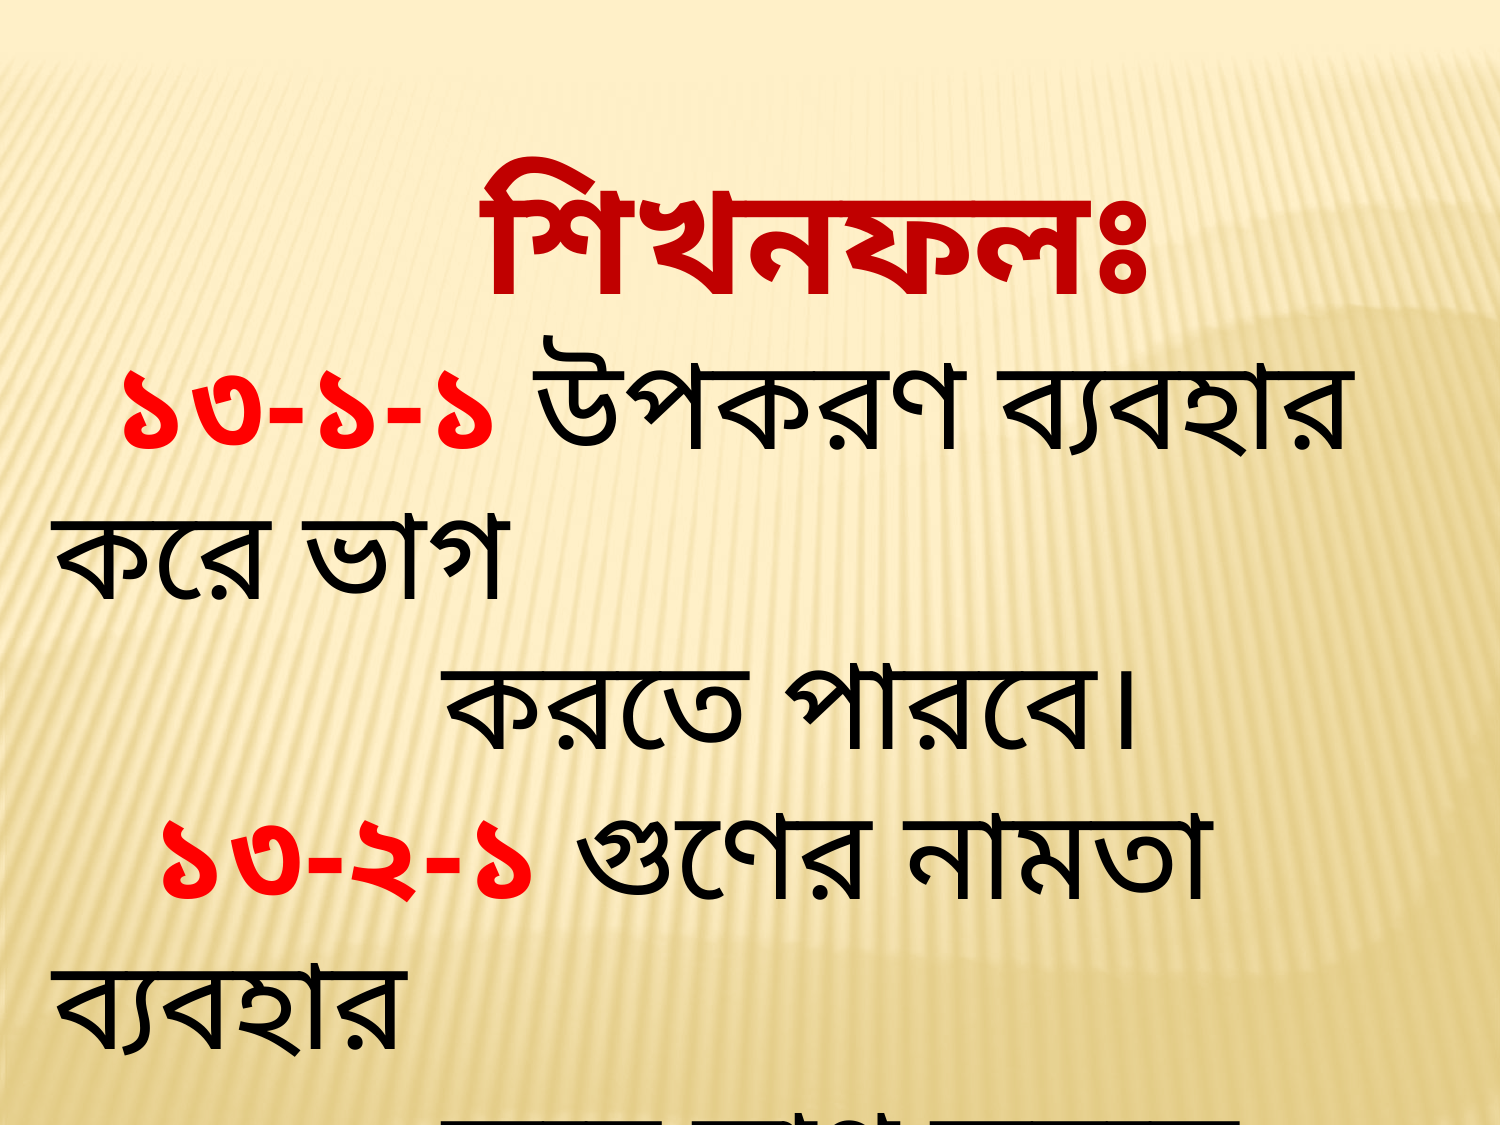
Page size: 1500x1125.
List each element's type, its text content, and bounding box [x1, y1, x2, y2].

text_box শিখনফলঃ ১৩-১-১ উপকরণ ব্যবহার করে ভাগ করতে পারবে। ১৩-২-১ গুণের নামতা ব্যবহার করে ভাগ করতে পারবে। [37, 137, 1450, 1125]
